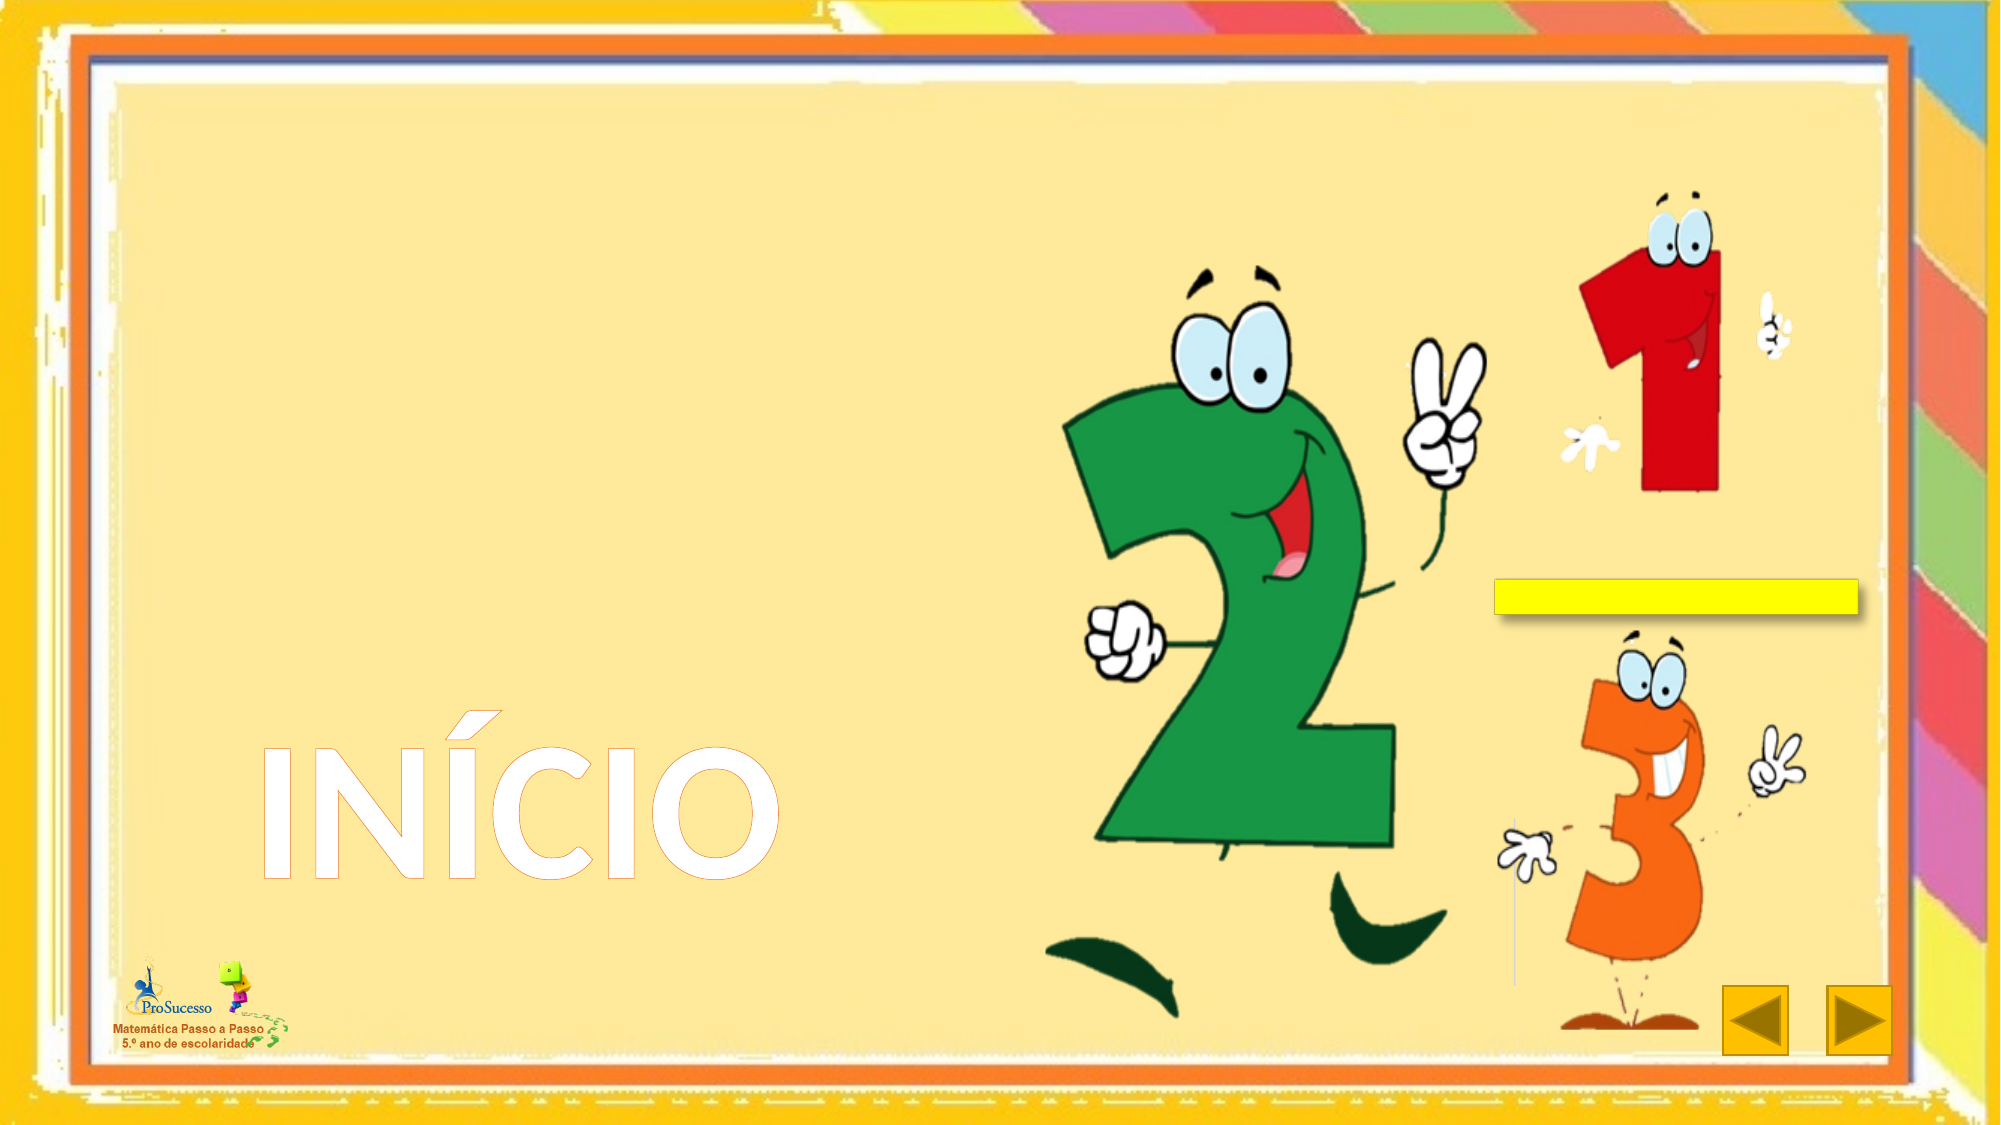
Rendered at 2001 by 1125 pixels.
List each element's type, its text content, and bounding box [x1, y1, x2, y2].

picture [100, 953, 292, 1065]
text_box [1722, 1030, 1789, 1056]
text_box [1826, 1030, 1893, 1056]
text_box INÍCIO [169, 670, 910, 926]
picture [1045, 53, 1911, 1030]
text_box [0, 0, 2000, 1125]
